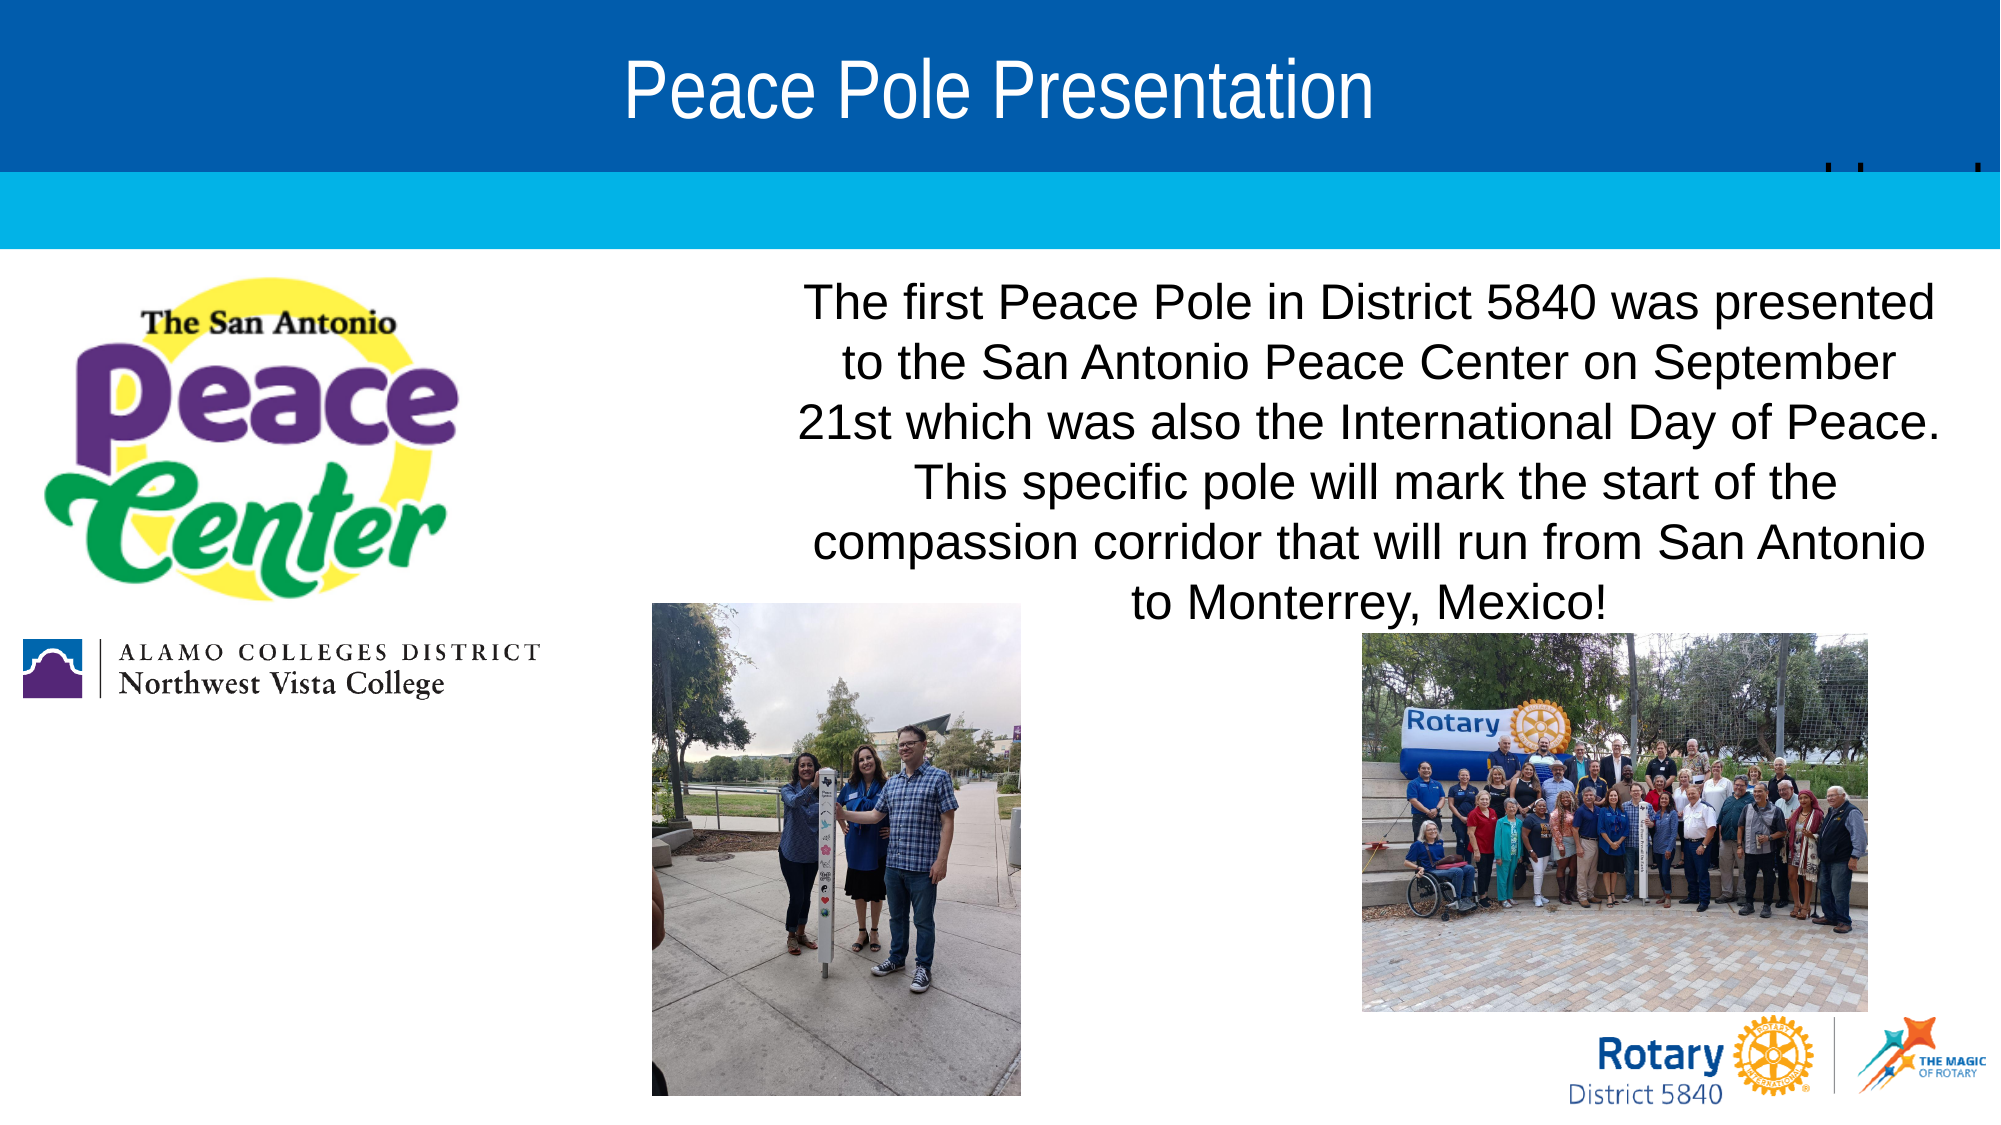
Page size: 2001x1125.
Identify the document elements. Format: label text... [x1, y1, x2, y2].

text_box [10, 261, 549, 707]
text_box [0, 236, 2000, 250]
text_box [0, 0, 2000, 227]
picture [1362, 632, 2000, 1125]
text_box The first Peace Pole in District 5840 was presented to the San Antonio Peace Center on September 21st which was also the International Day of Peace. This specific pole will mark the start of the compassion corridor that will run from San Antonio to Monterrey, Mexico! [778, 261, 1961, 637]
picture [652, 603, 1022, 1096]
